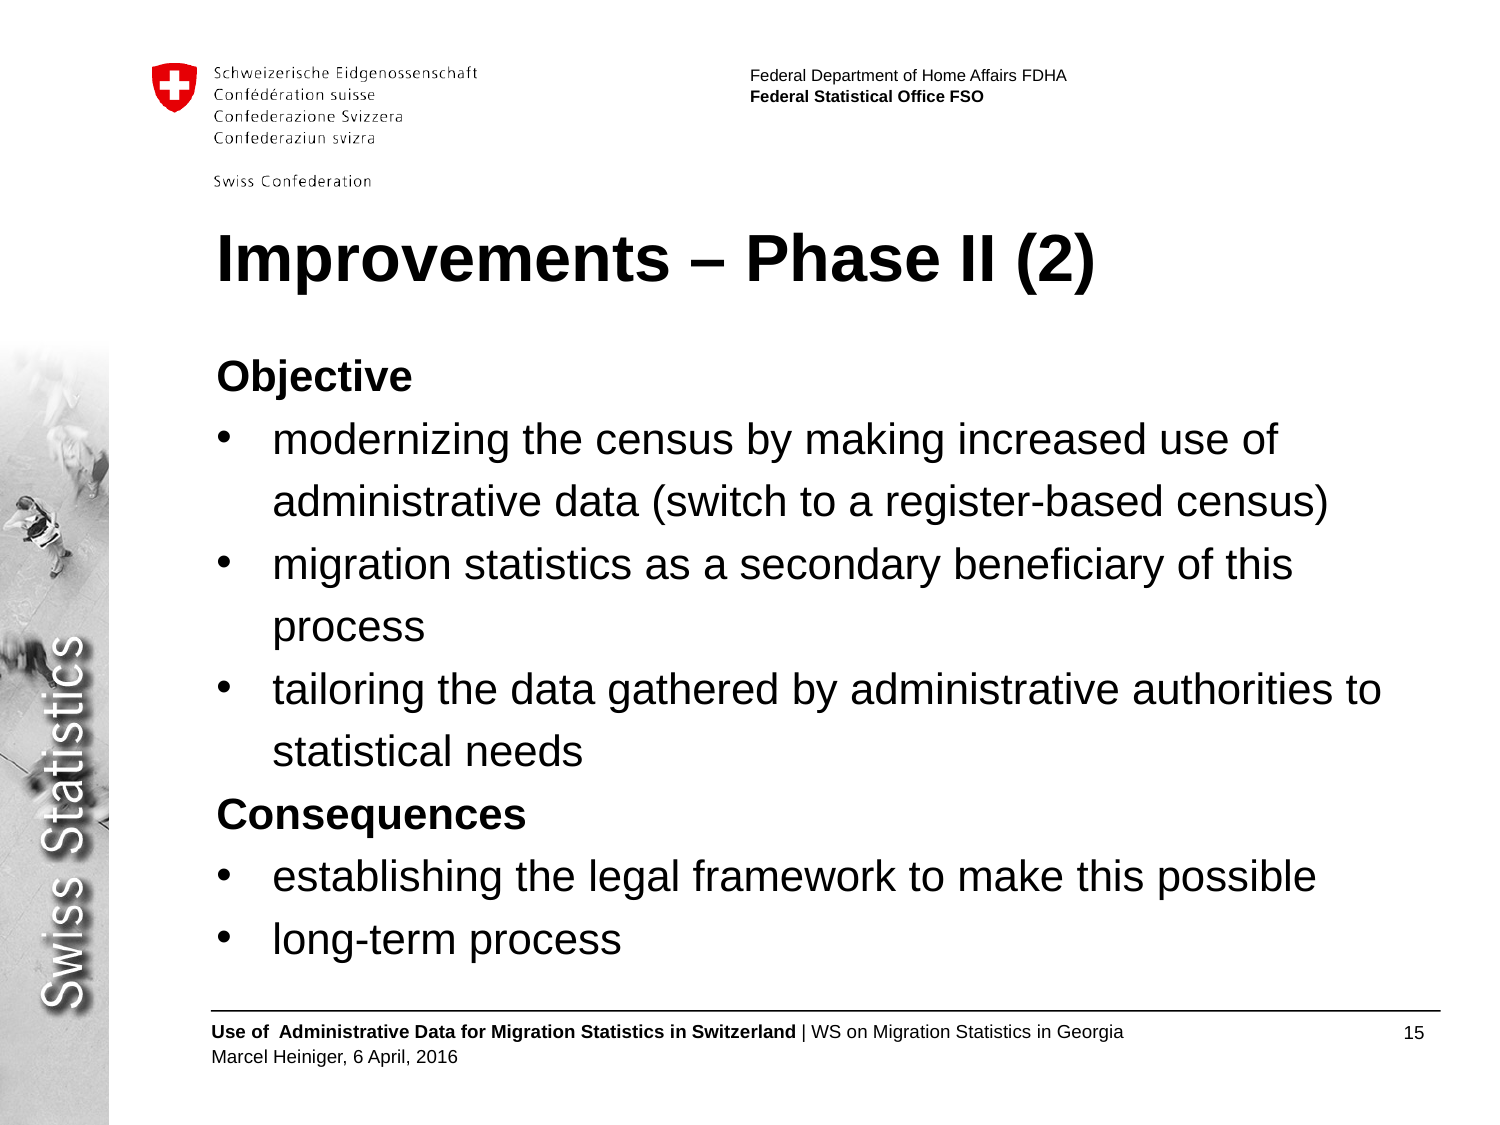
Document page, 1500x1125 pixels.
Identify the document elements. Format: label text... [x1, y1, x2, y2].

picture [0, 105, 109, 1125]
title Improvements – Phase II (2) [215, 219, 1441, 315]
list Objective modernizing the census by making increased use of administrative data (switch to a register-based census) migration statistics as a secondary beneficiary of this process tailoring the data gathered by administrative authorities to statistical needs Consequences establishing the legal framework to make this possible long-term process [215, 337, 1441, 965]
picture [152, 63, 477, 187]
